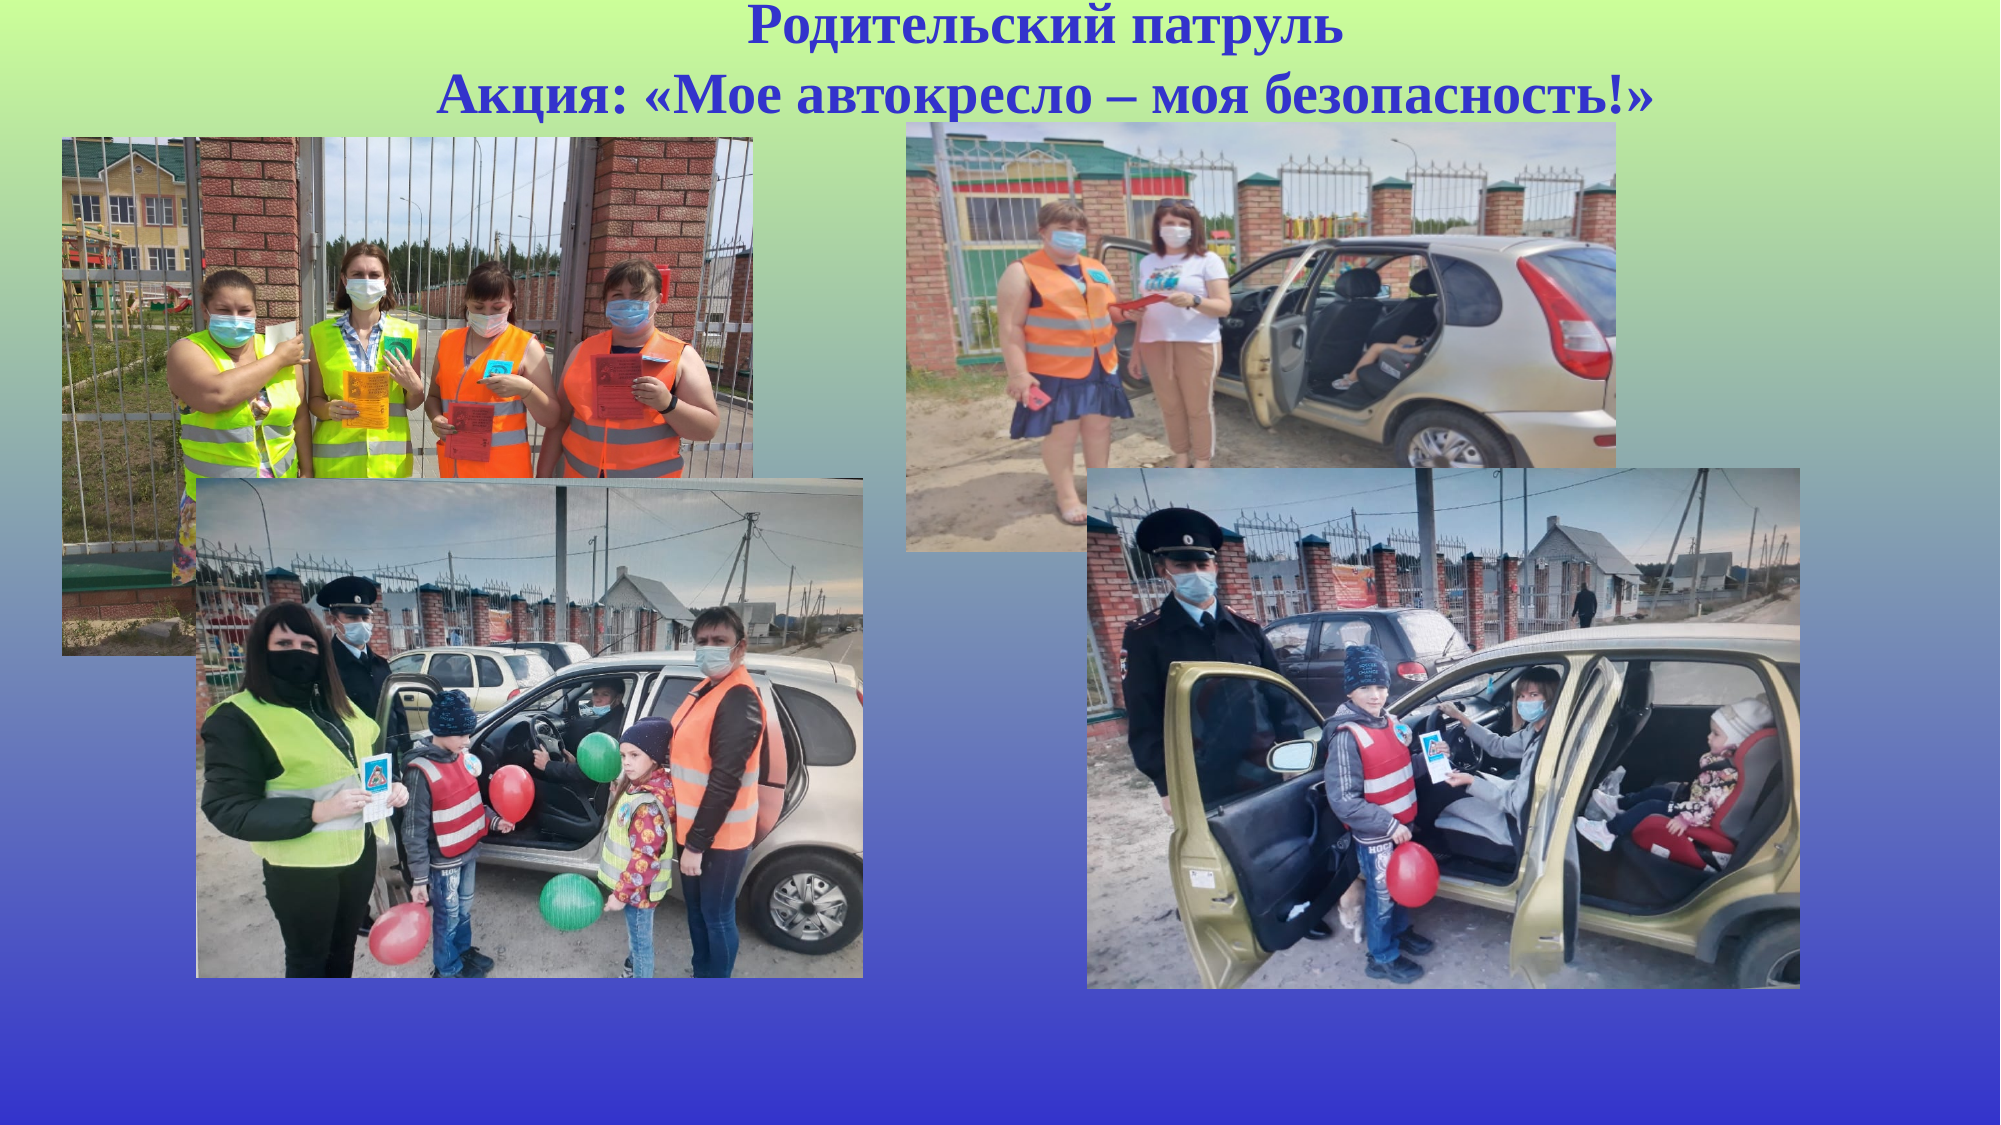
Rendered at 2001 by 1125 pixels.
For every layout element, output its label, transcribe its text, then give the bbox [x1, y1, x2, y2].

title Родительский патруль Акция: «Мое автокресло – моя безопасность!» [146, 0, 1946, 110]
picture [62, 137, 863, 978]
picture [906, 122, 1800, 990]
